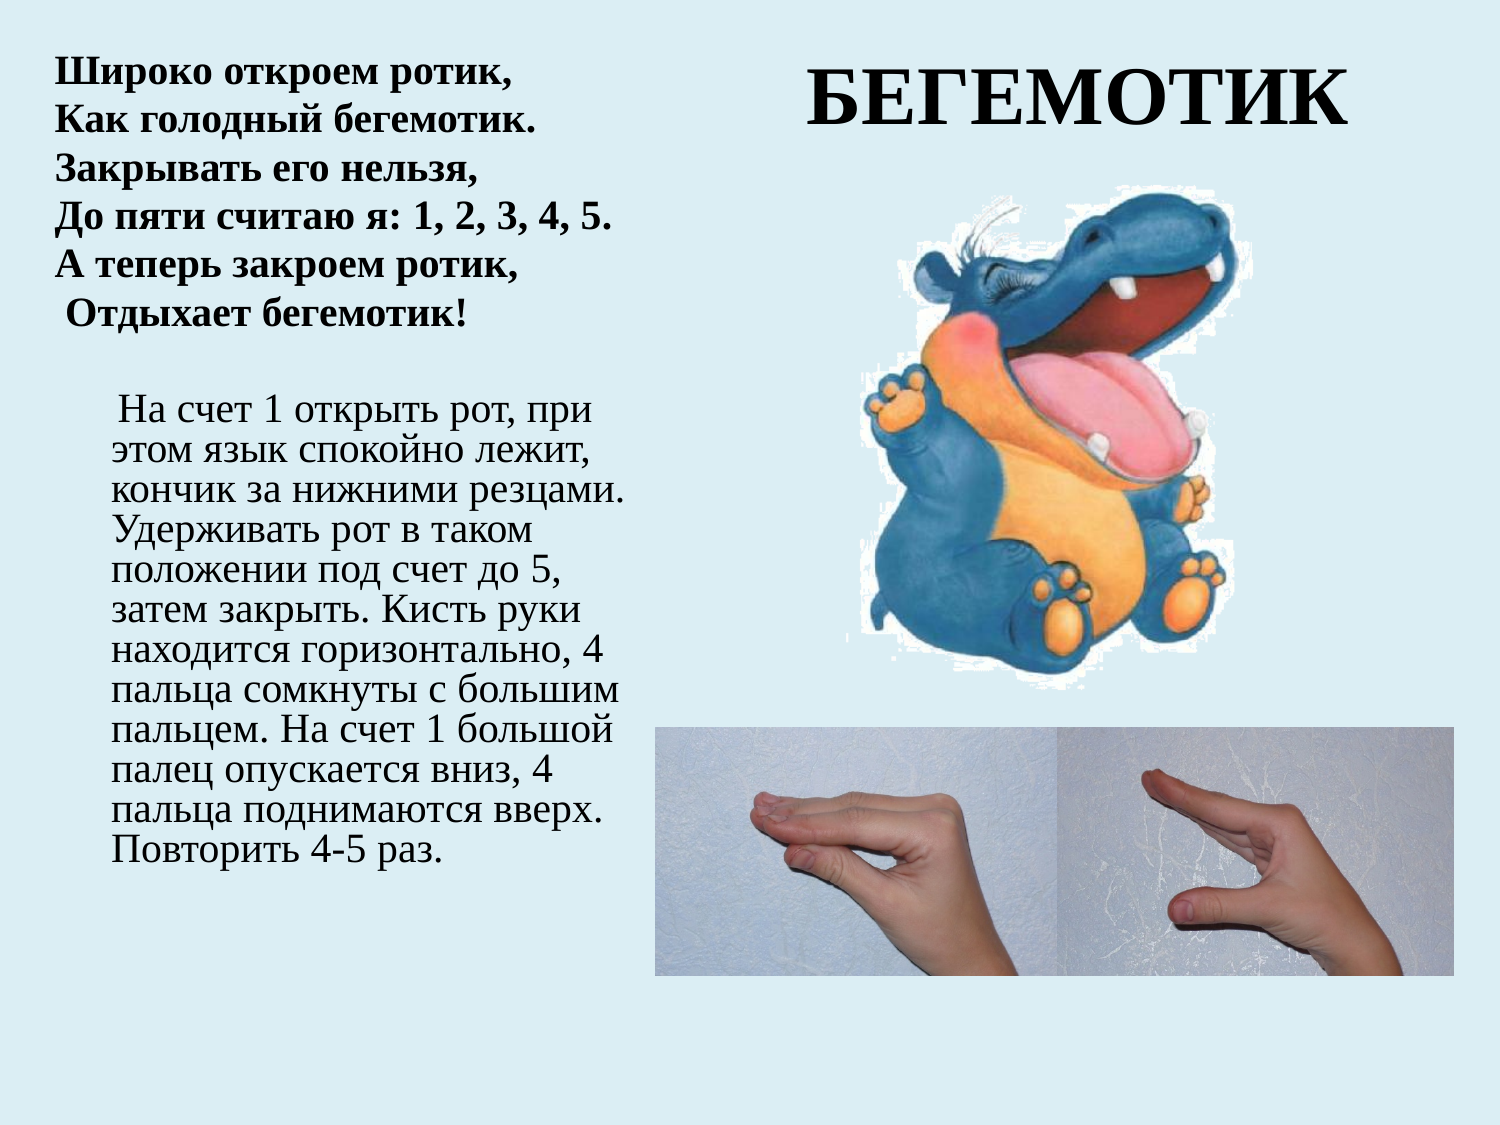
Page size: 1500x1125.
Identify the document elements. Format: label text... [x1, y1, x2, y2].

picture [655, 727, 1454, 976]
list Широко откроем ротик, Как голодный бегемотик. Закрывать его нельзя, До пяти считаю я: 1, 2, 3, 4, 5. А теперь закроем ротик, Отдыхает бегемотик! На счет 1 открыть рот, при этом язык спокойно лежит, кончик за нижними резцами. Удерживать рот в таком положении под счет до 5, затем закрыть. Кисть руки находится горизонтально, 4 пальца сомкнуты с большим пальцем. На счет 1 большой палец опускается вниз, 4 пальца поднимаются вверх. Повторить 4-5 раз. [39, 44, 656, 996]
title БЕГЕМОТИК [656, 44, 1426, 138]
picture [818, 167, 1303, 713]
